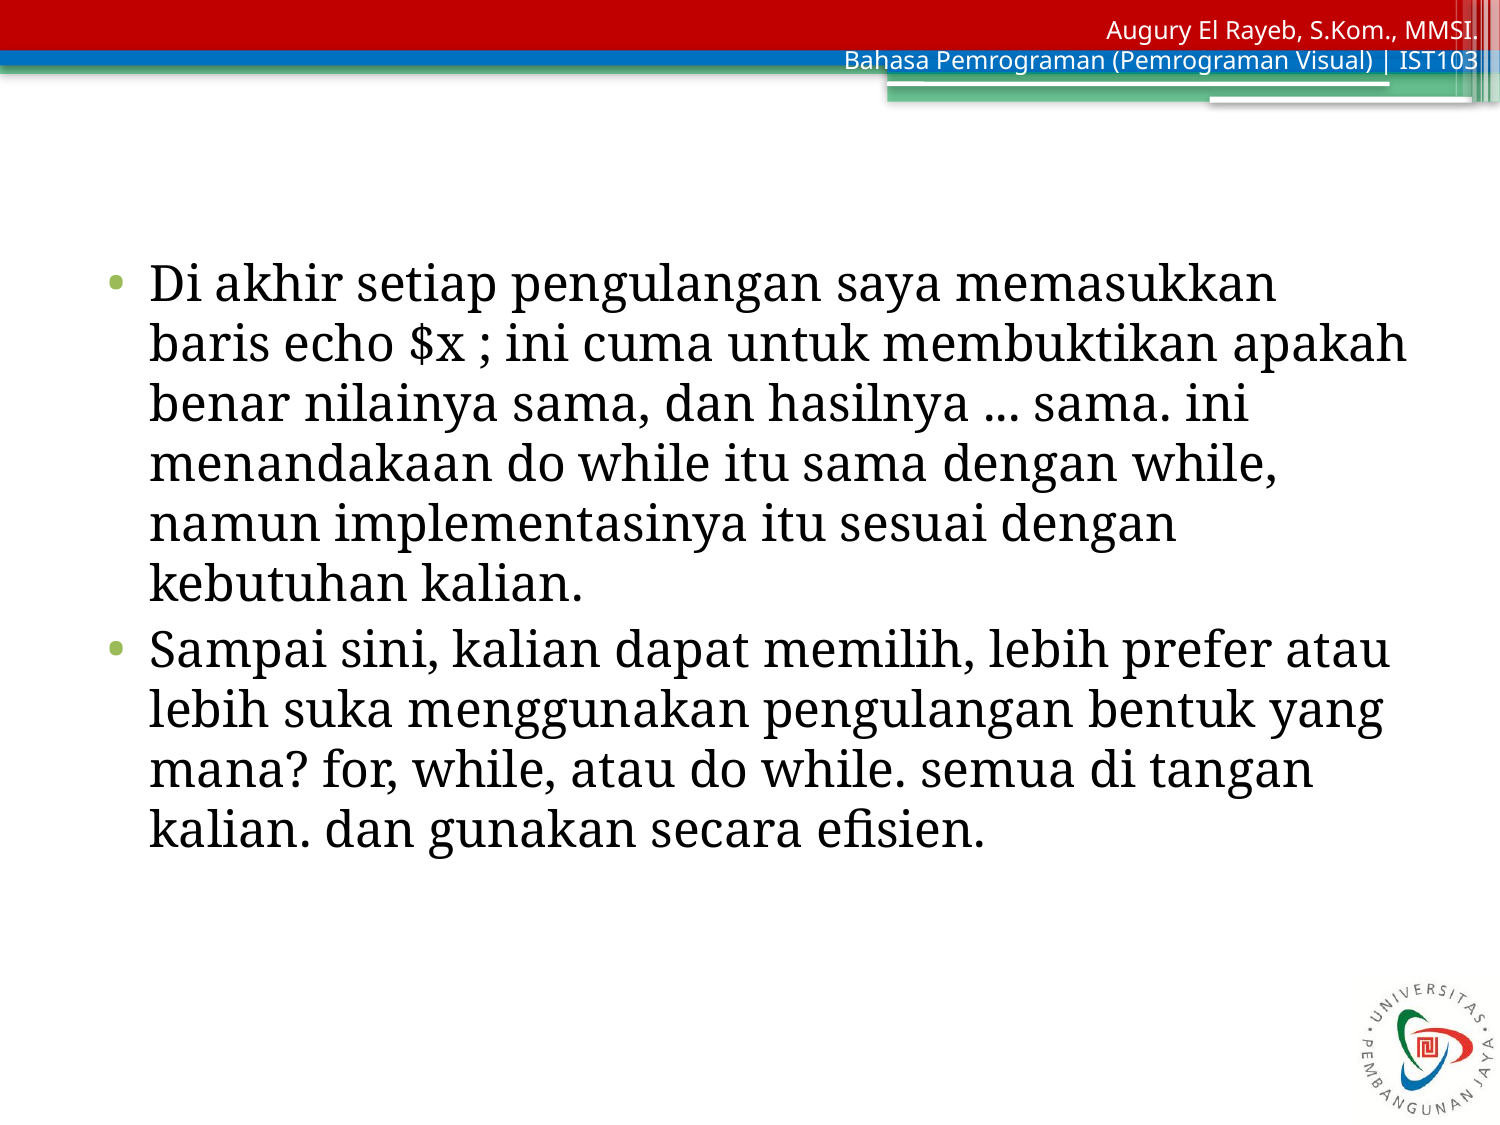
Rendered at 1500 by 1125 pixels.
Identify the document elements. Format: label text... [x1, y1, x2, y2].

list Di akhir setiap pengulangan saya memasukkan baris echo $x ; ini cuma untuk membuktikan apakah benar nilainya sama, dan hasilnya ... sama. ini menandakaan do while itu sama dengan while, namun implementasinya itu sesuai dengan kebutuhan kalian. Sampai sini, kalian dapat memilih, lebih prefer atau lebih suka menggunakan pengulangan bentuk yang mana? for, while, atau do while. semua di tangan kalian. dan gunakan secara efisien. [75, 243, 1425, 953]
picture [1352, 975, 1500, 1125]
